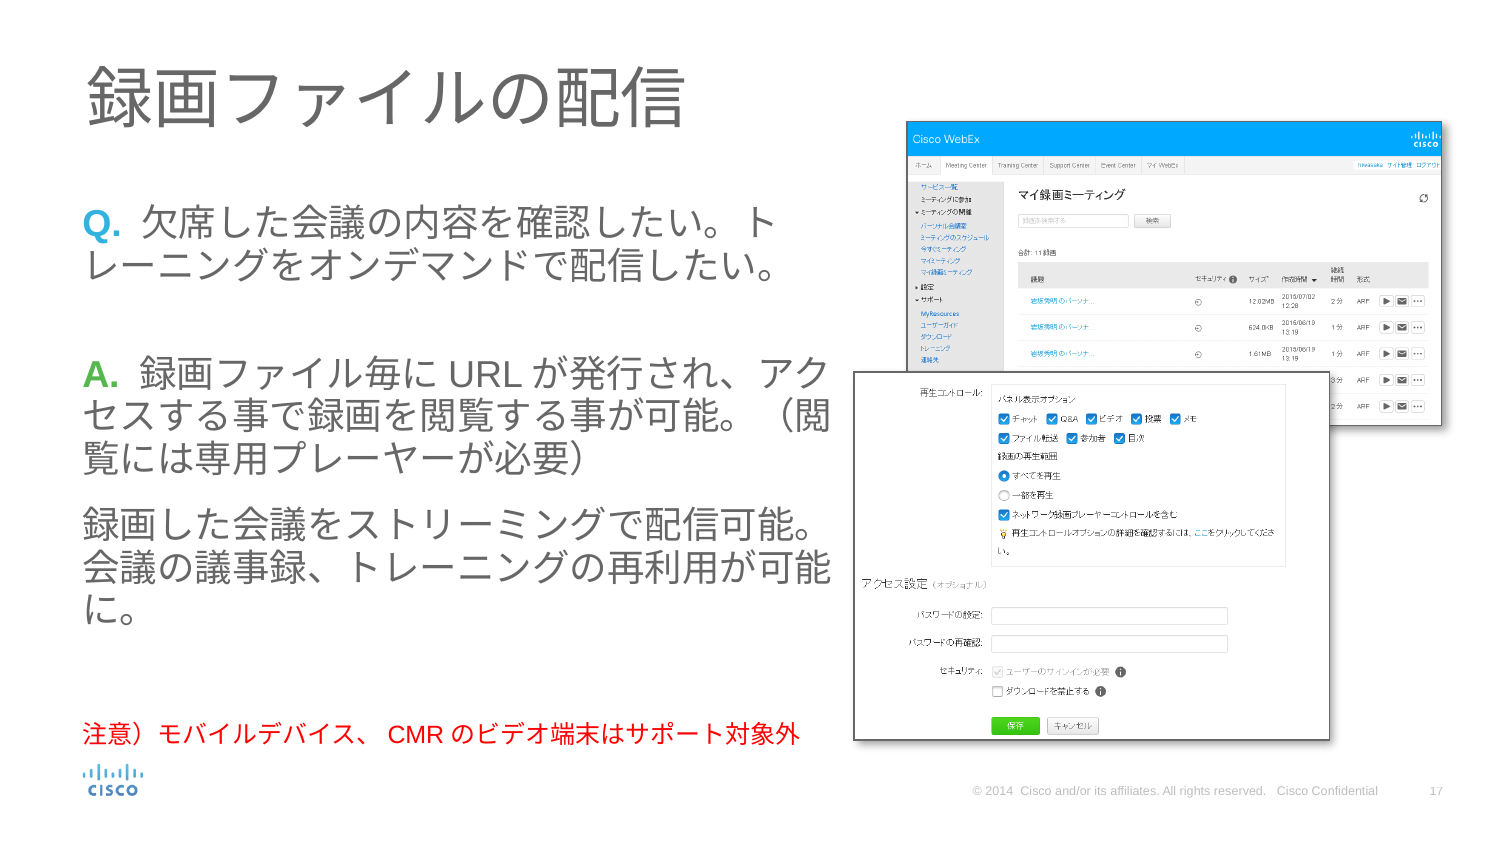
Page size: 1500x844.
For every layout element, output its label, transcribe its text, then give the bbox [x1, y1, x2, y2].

list Q. 欠席した会議の内容を確認したい。トレーニングをオンデマンドで配信したい。 A. 録画ファイル毎にURLが発行され、アクセスする事で録画を閲覧する事が可能。（閲覧には専用プレーヤーが必要） 録画した会議をストリーミングで配信可能。会議の議事録、トレーニングの再利用が可能に。 注意）モバイルデバイス、CMRのビデオ端末はサポート対象外 [57, 194, 855, 718]
picture [77, 758, 149, 803]
title 録画ファイルの配信 [71, 43, 1441, 164]
picture [854, 157, 1441, 740]
